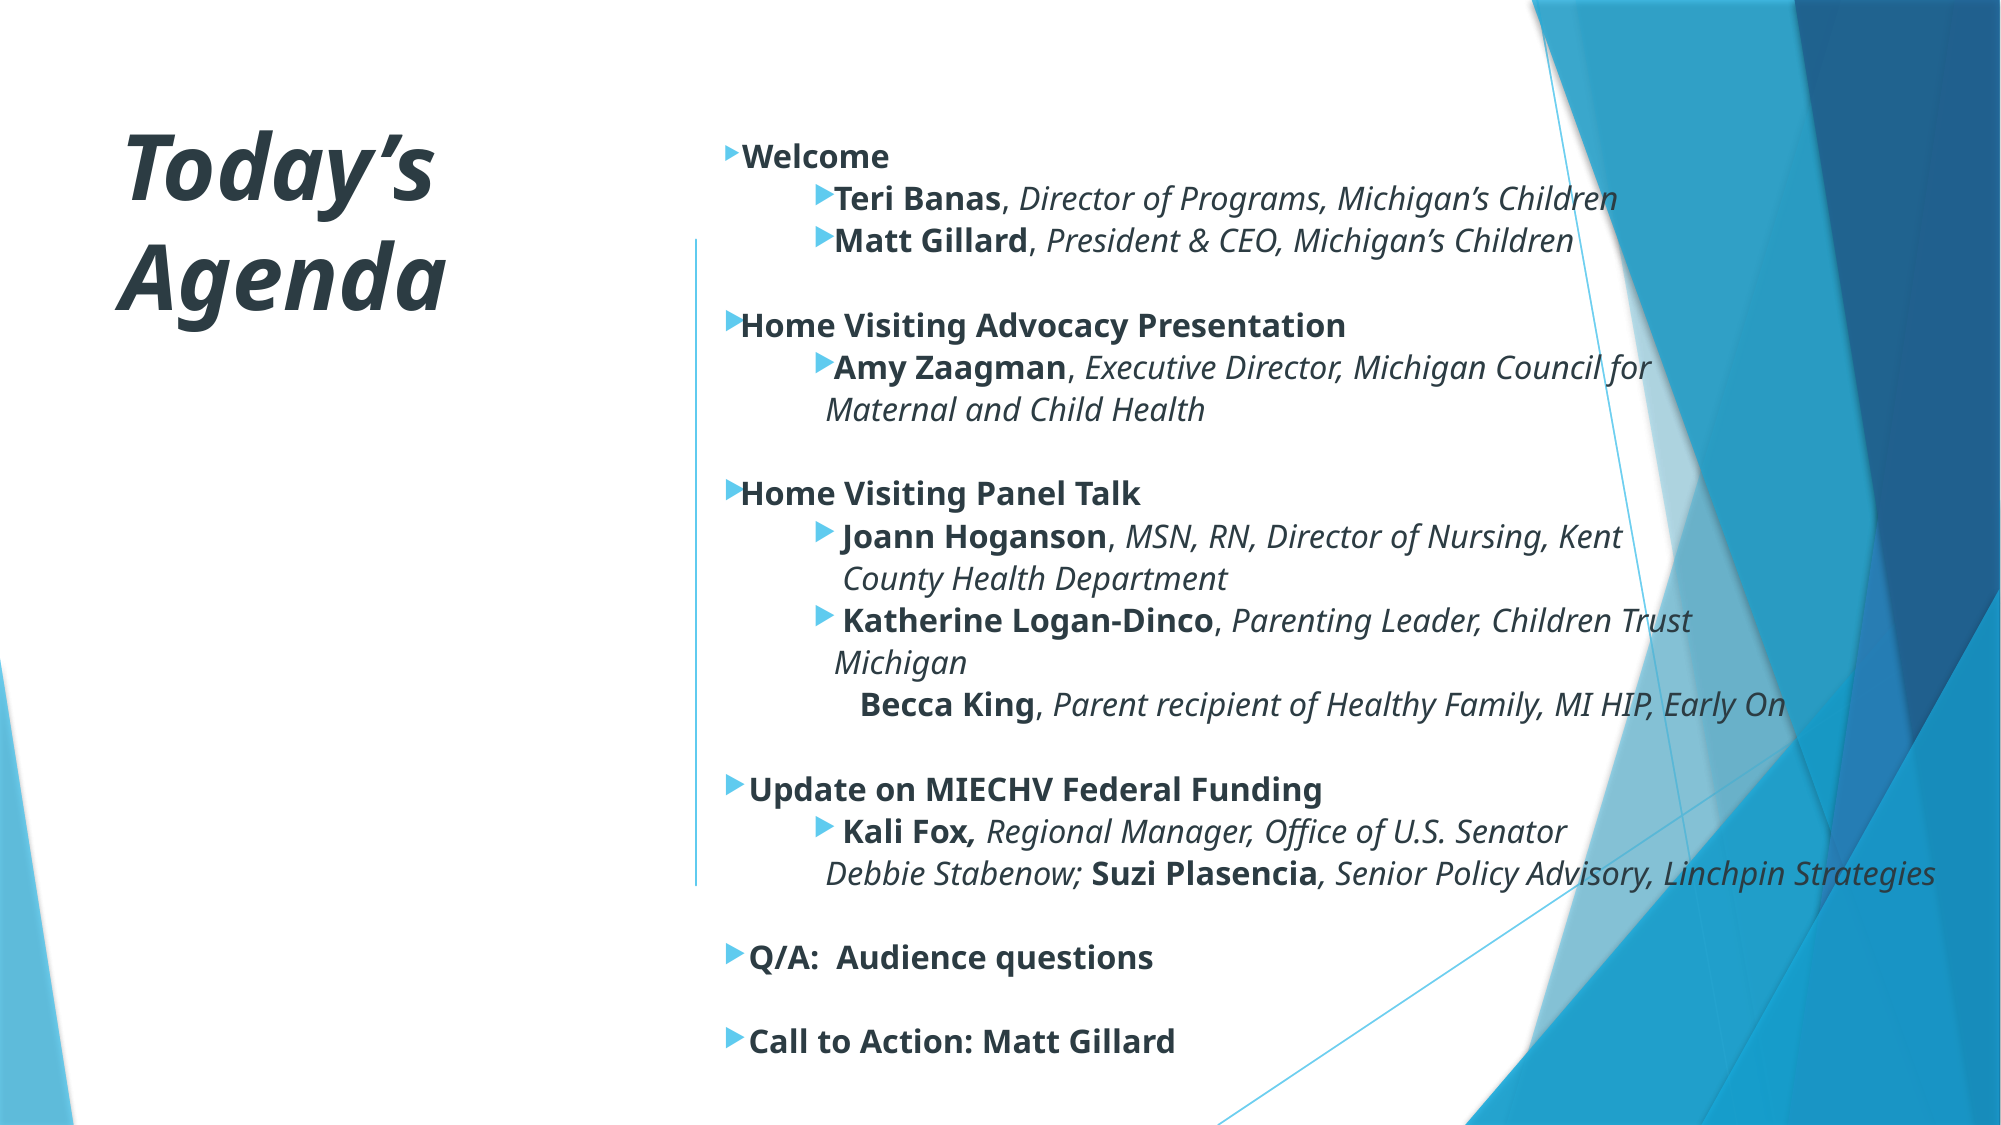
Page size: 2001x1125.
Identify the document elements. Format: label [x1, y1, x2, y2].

text_box [0, 0, 2000, 1125]
